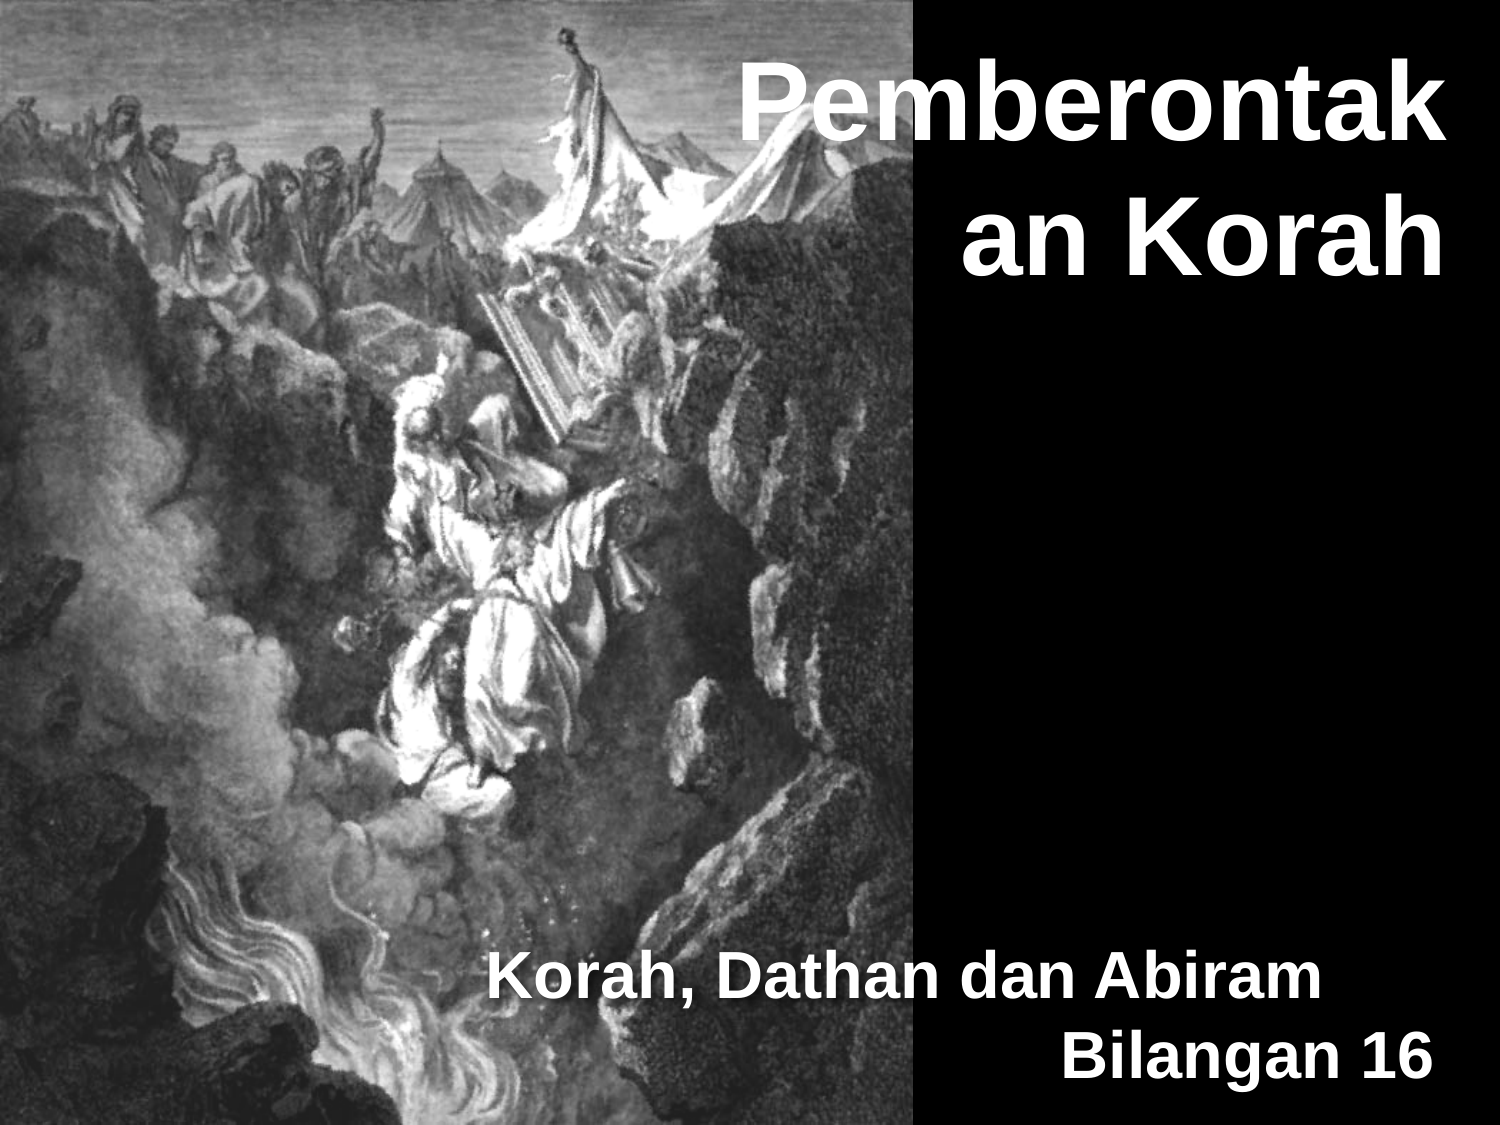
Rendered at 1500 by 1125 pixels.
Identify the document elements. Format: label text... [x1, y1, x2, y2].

title Pemberontakan Korah [915, 0, 1463, 325]
picture [0, 0, 914, 1125]
text_box Korah, Dathan dan Abiram Bilangan 16 [918, 924, 1450, 1100]
